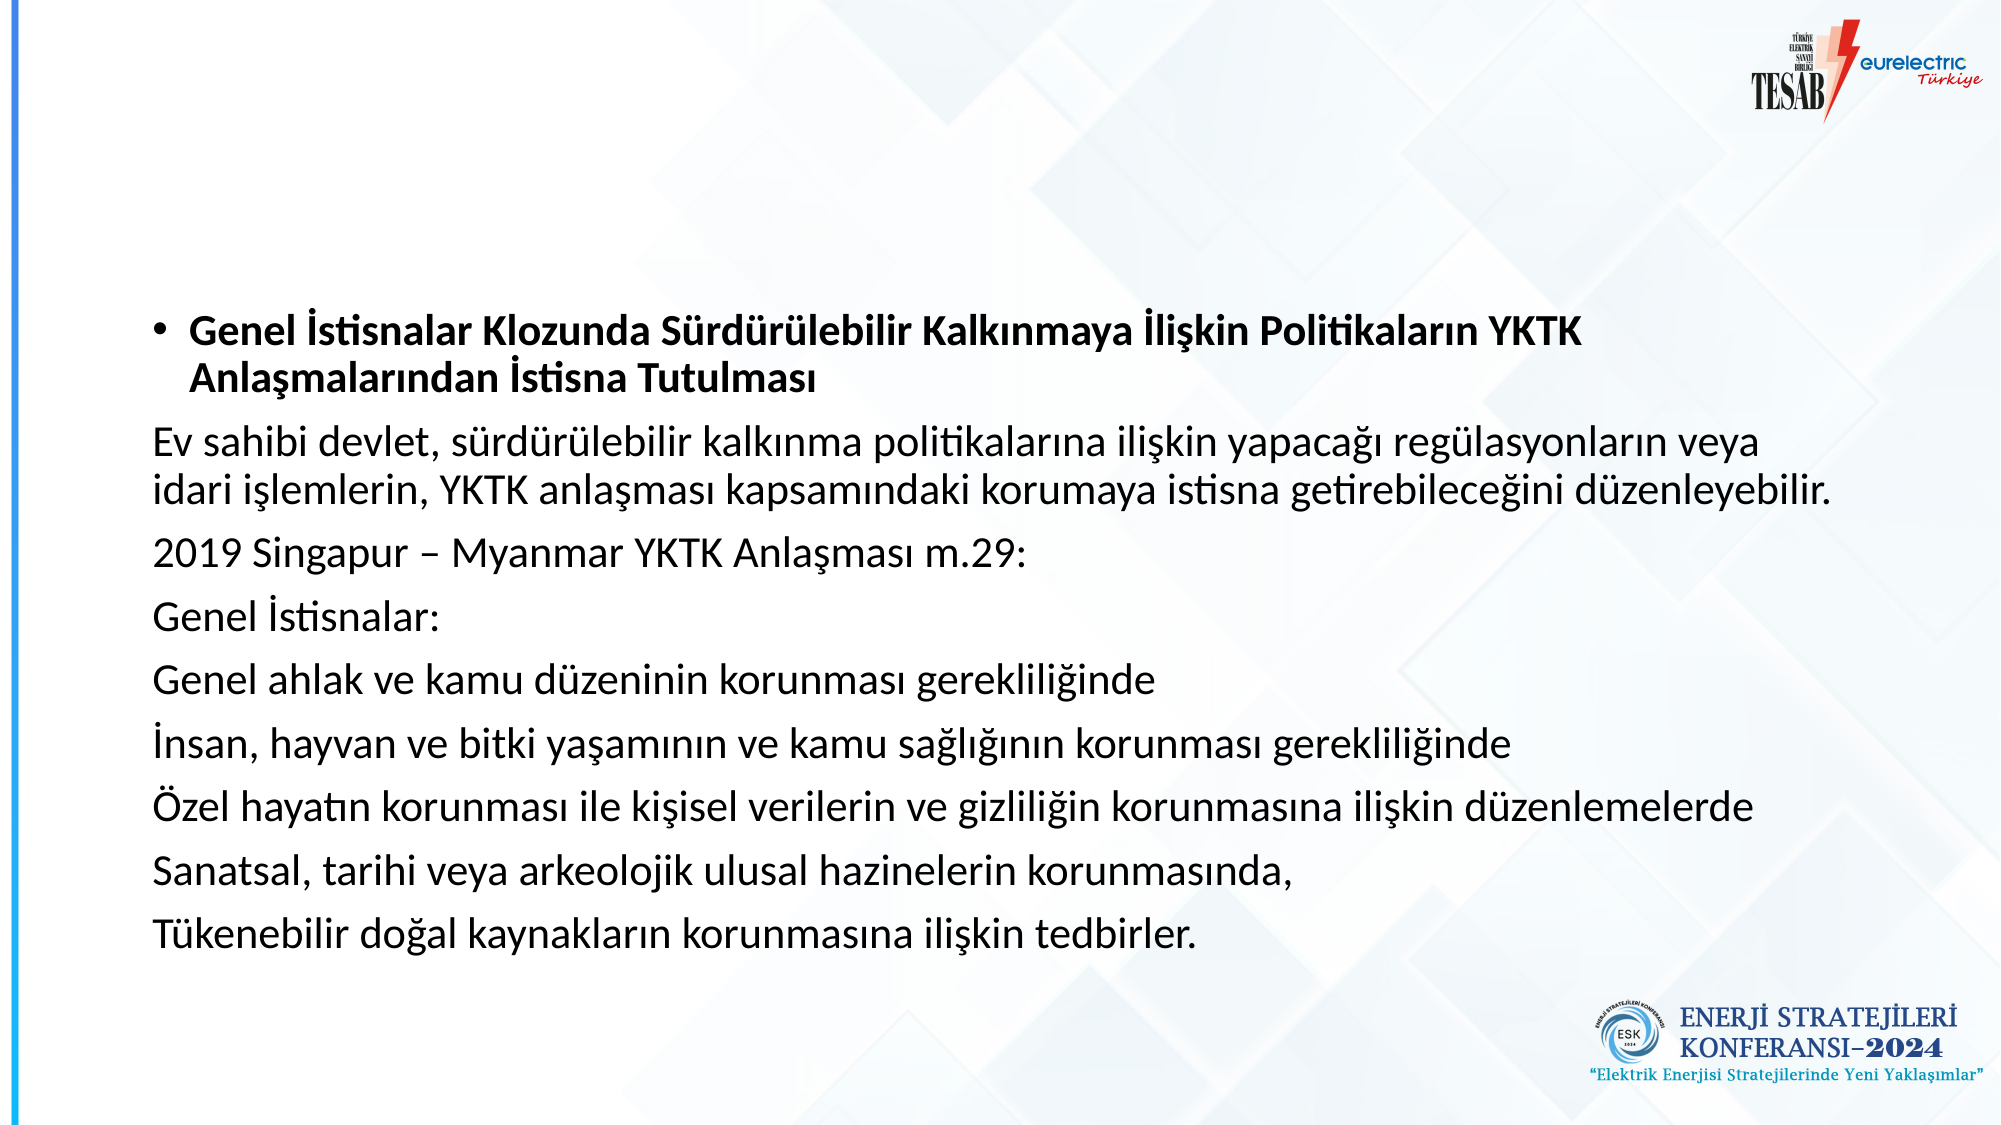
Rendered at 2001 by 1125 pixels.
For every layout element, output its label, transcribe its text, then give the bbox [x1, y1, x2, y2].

list Genel İstisnalar Klozunda Sürdürülebilir Kalkınmaya İlişkin Politikaların YKTK Anlaşmalarından İstisna Tutulması Ev sahibi devlet, sürdürülebilir kalkınma politikalarına ilişkin yapacağı regülasyonların veya idari işlemlerin, YKTK anlaşması kapsamındaki korumaya istisna getirebileceğini düzenleyebilir. 2019 Singapur – Myanmar YKTK Anlaşması m.29: Genel İstisnalar: Genel ahlak ve kamu düzeninin korunması gerekliliğinde İnsan, hayvan ve bitki yaşamının ve kamu sağlığının korunması gerekliliğinde Özel hayatın korunması ile kişisel verilerin ve gizliliğin korunmasına ilişkin düzenlemelerde Sanatsal, tarihi veya arkeolojik ulusal hazinelerin korunmasında, Tükenebilir doğal kaynakların korunmasına ilişkin tedbirler. [137, 299, 1863, 1014]
picture [0, 0, 2001, 1125]
